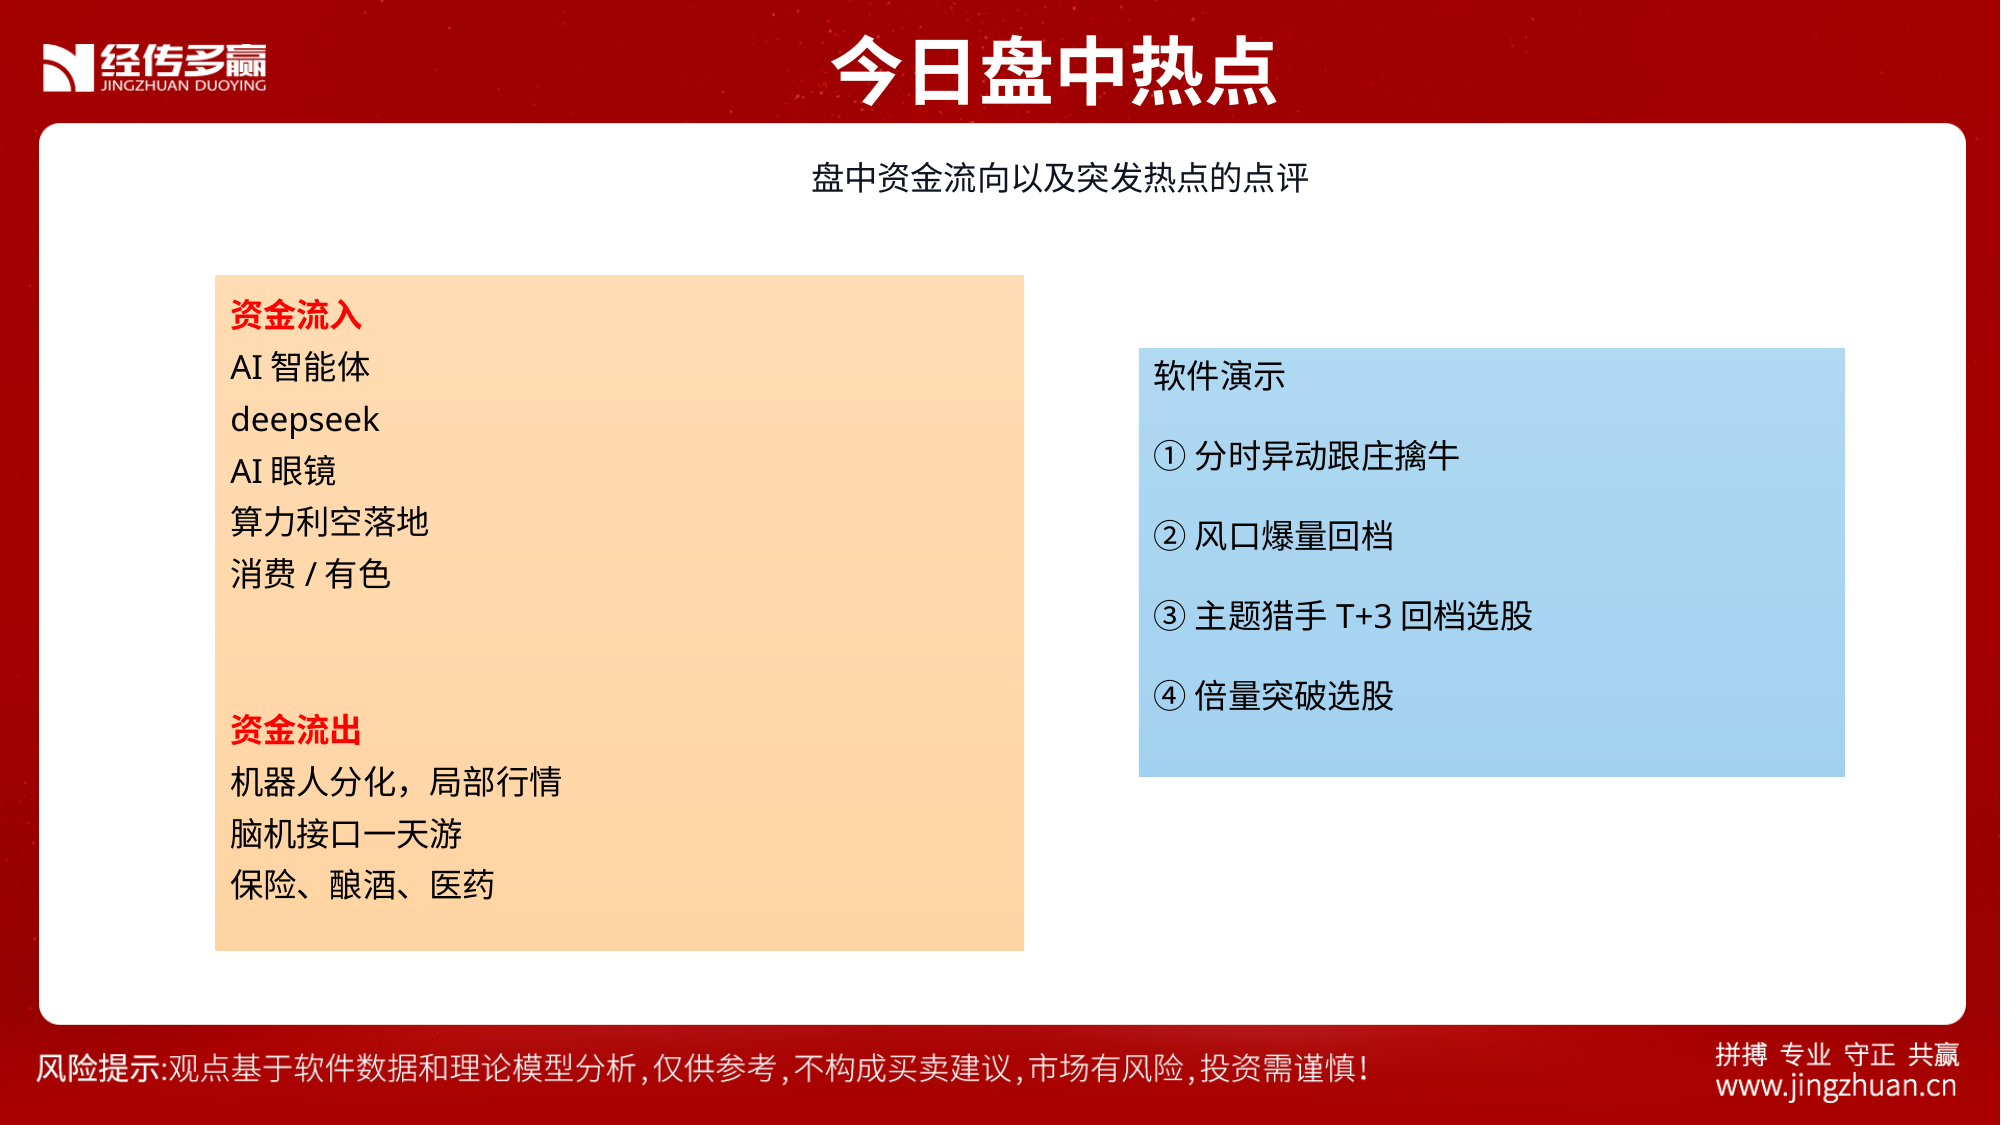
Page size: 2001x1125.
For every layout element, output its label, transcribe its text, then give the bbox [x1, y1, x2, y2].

text_box 盘中资金流向以及突发热点的点评 [713, 146, 1714, 205]
picture [0, 0, 2000, 1125]
text_box 今日盘中热点 [610, 16, 1337, 122]
text_box 资金流入 AI智能体 deepseek AI眼镜 算力利空落地 消费/有色 资金流出 机器人分化，局部行情 脑机接口一天游 保险、酿酒、医药 [215, 275, 1025, 951]
text_box 软件演示 ①分时异动跟庄擒牛 ②风口爆量回档 ③主题猎手T+3回档选股 ④倍量突破选股 [1138, 348, 1846, 777]
